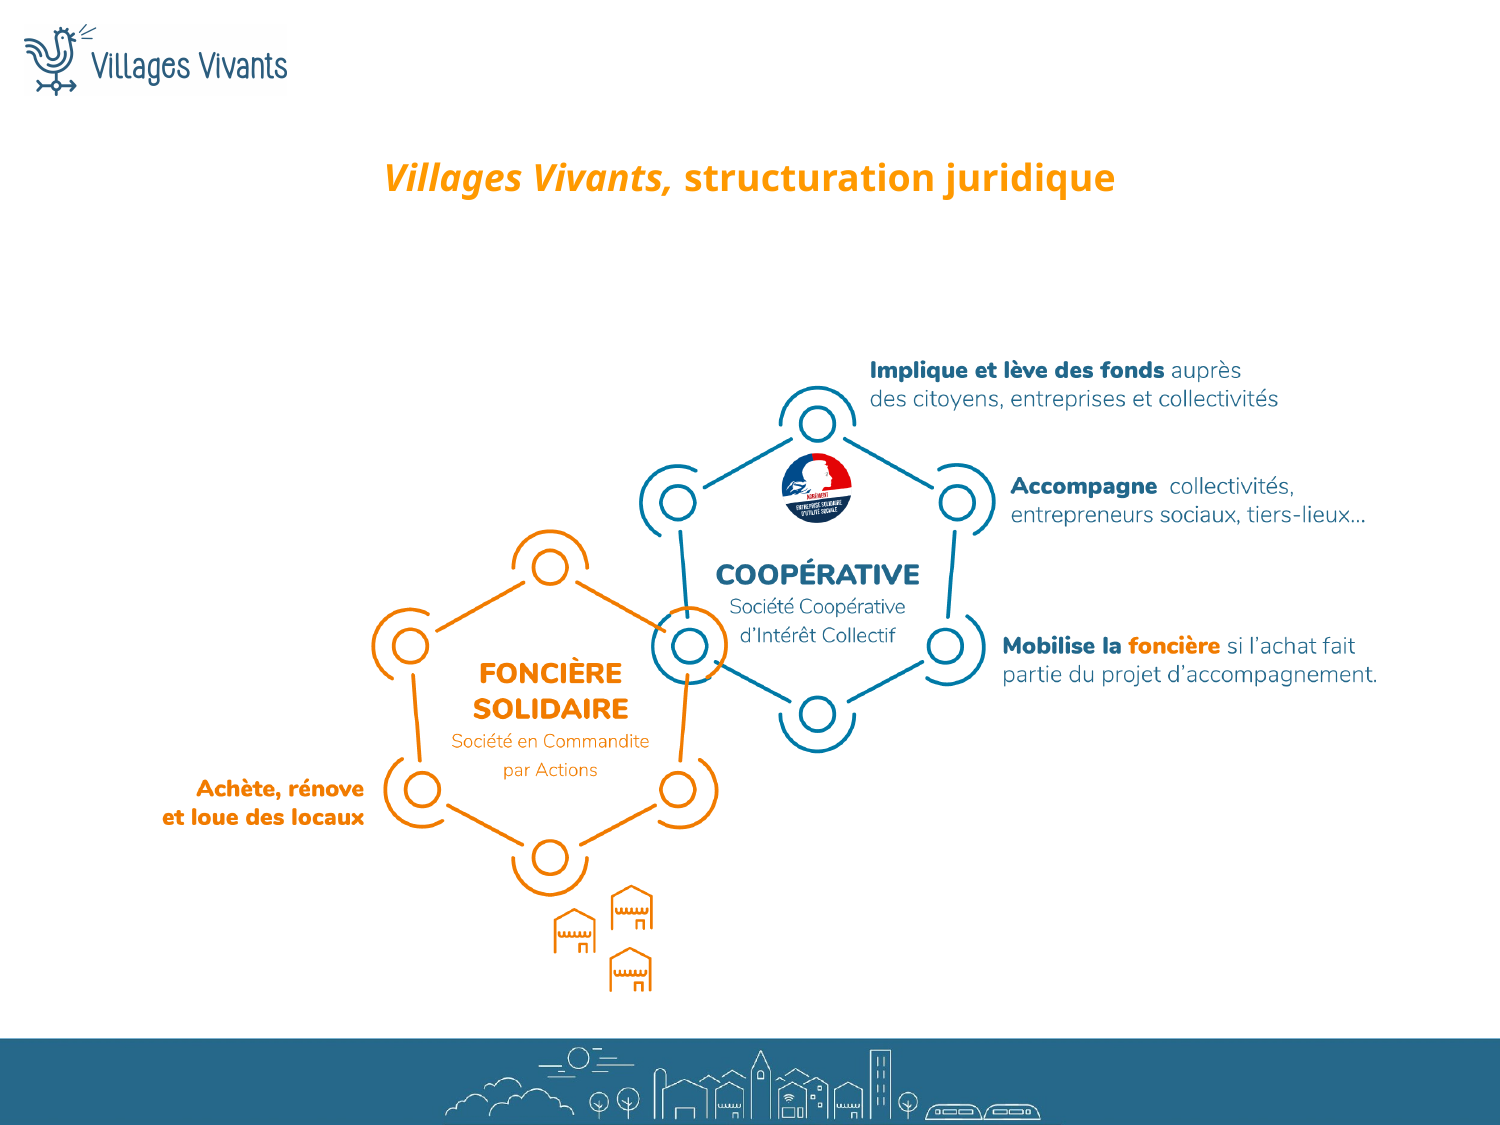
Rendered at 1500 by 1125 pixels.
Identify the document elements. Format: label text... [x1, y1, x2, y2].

text_box Villages Vivants, structuration juridique [18, 139, 1481, 384]
picture [24, 24, 287, 96]
picture [0, 1038, 1500, 1125]
picture [162, 359, 1376, 992]
